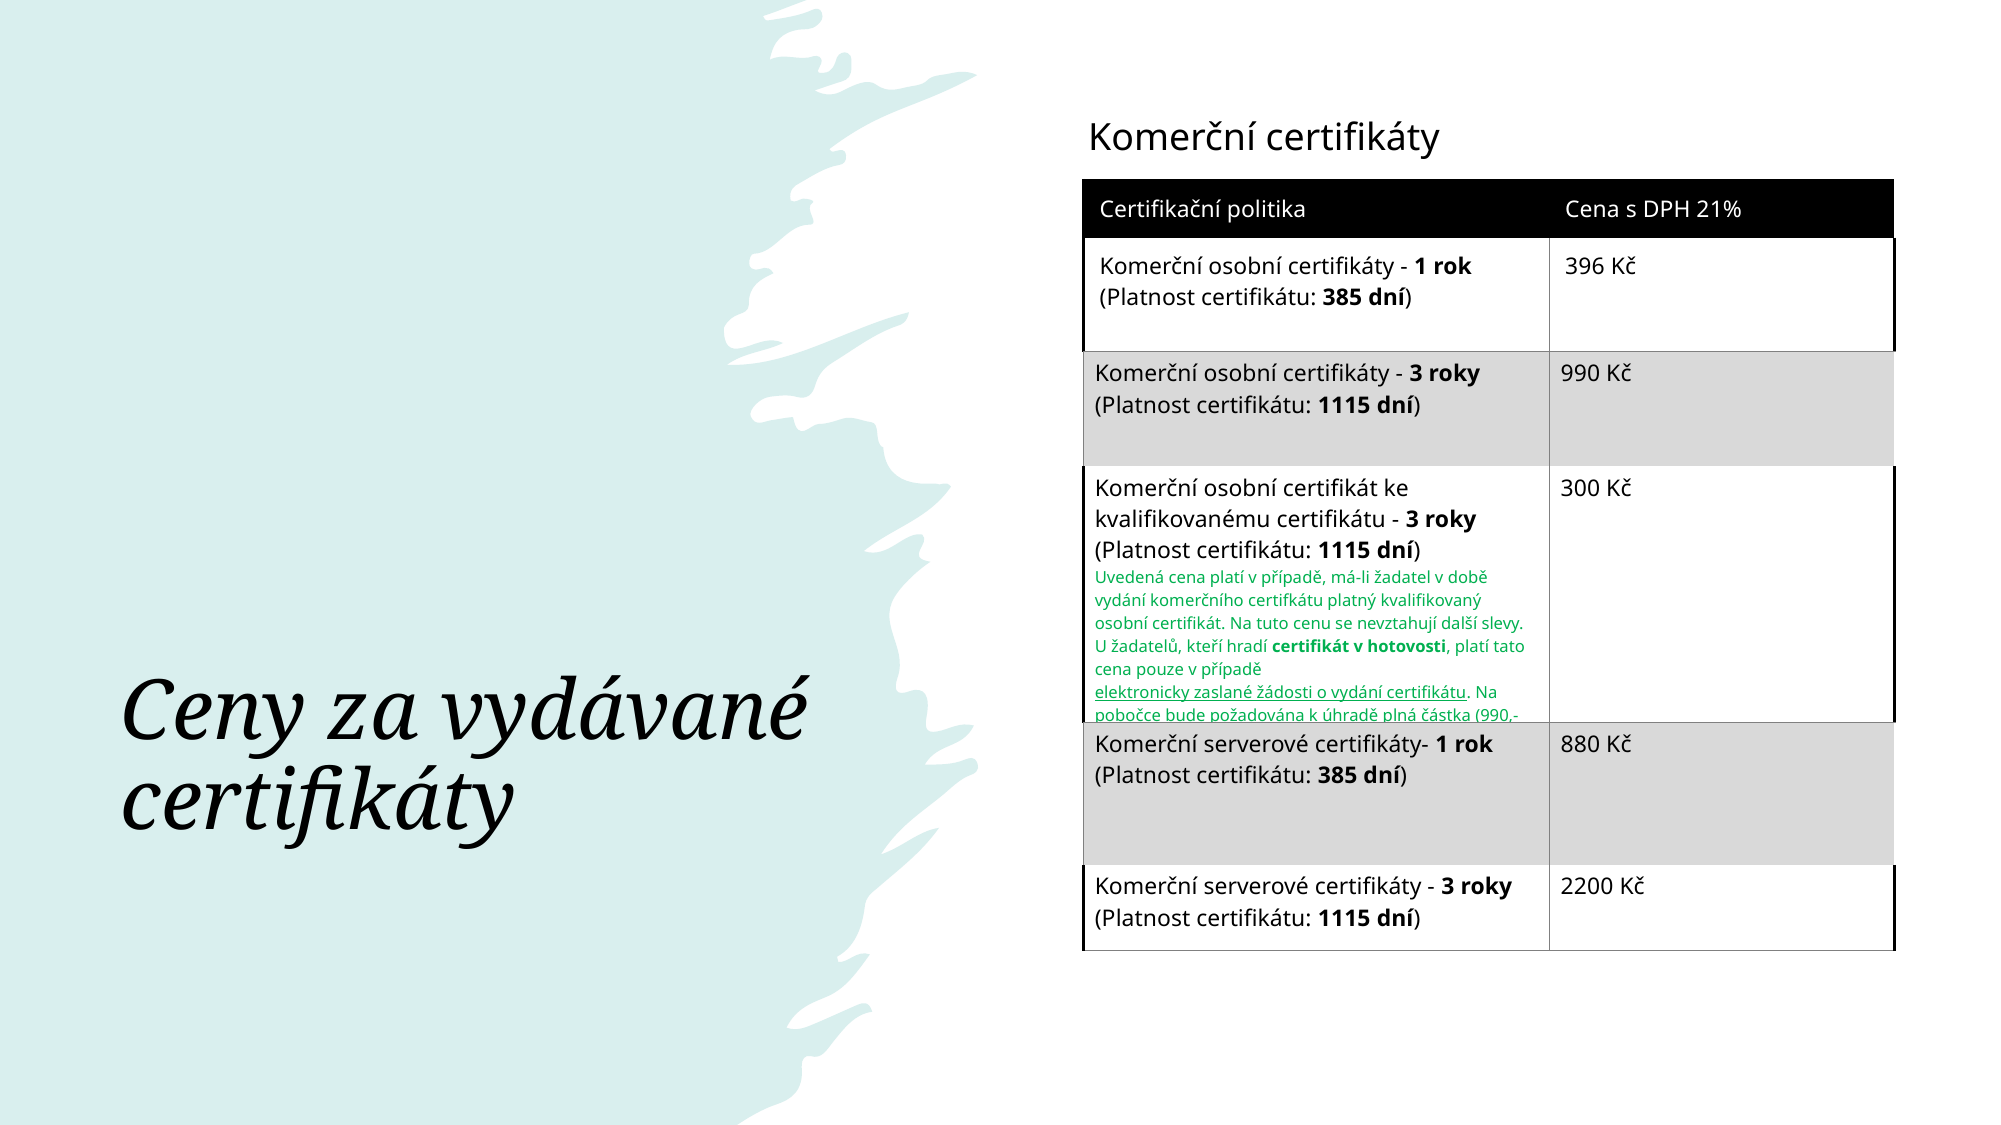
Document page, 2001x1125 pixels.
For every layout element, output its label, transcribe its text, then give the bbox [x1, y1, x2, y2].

table_cell 396 Kč [1550, 238, 1893, 351]
table_header Cena s DPH 21% [1549, 182, 1894, 238]
table_cell Komerční osobní certifikáty - 1 rok (Platnost certifikátu: 385 dní) [1085, 238, 1549, 351]
table_cell Komerční serverové certifikáty- 1 rok (Platnost certifikátu: 385 dní) [1084, 723, 1549, 865]
table_header Certifikační politika [1085, 182, 1549, 238]
table_cell 300 Kč [1550, 466, 1893, 722]
table_cell 2200 Kč [1550, 865, 1893, 950]
table_cell 990 Kč [1550, 352, 1894, 466]
text_box Komerční certifikáty [1073, 105, 1895, 166]
table_cell 880 Kč [1550, 723, 1894, 865]
text_box [741, 0, 2000, 1125]
table_cell Komerční osobní certifikát ke kvalifikovanému certifikátu - 3 roky (Platnost certifikátu: 1115 dní) Uvedená cena platí v případě, má-li žadatel v době vydání komerčního certifkátu platný kvalifikovaný osobní certifikát. Na tuto cenu se nevztahují další slevy. U žadatelů, kteří hradí certifikát v hotovosti, platí tato cena pouze v případě elektronicky zaslané žádosti o vydání certifikátu. Na pobočce bude požadována k úhradě plná částka (990,- Kč). [1085, 466, 1549, 722]
table_cell Komerční serverové certifikáty - 3 roky (Platnost certifikátu: 1115 dní) [1085, 865, 1549, 950]
title Ceny za vydávané certifikáty [105, 105, 890, 855]
text_box [0, 0, 980, 1125]
table_cell Komerční osobní certifikáty - 3 roky (Platnost certifikátu: 1115 dní) [1084, 352, 1549, 466]
